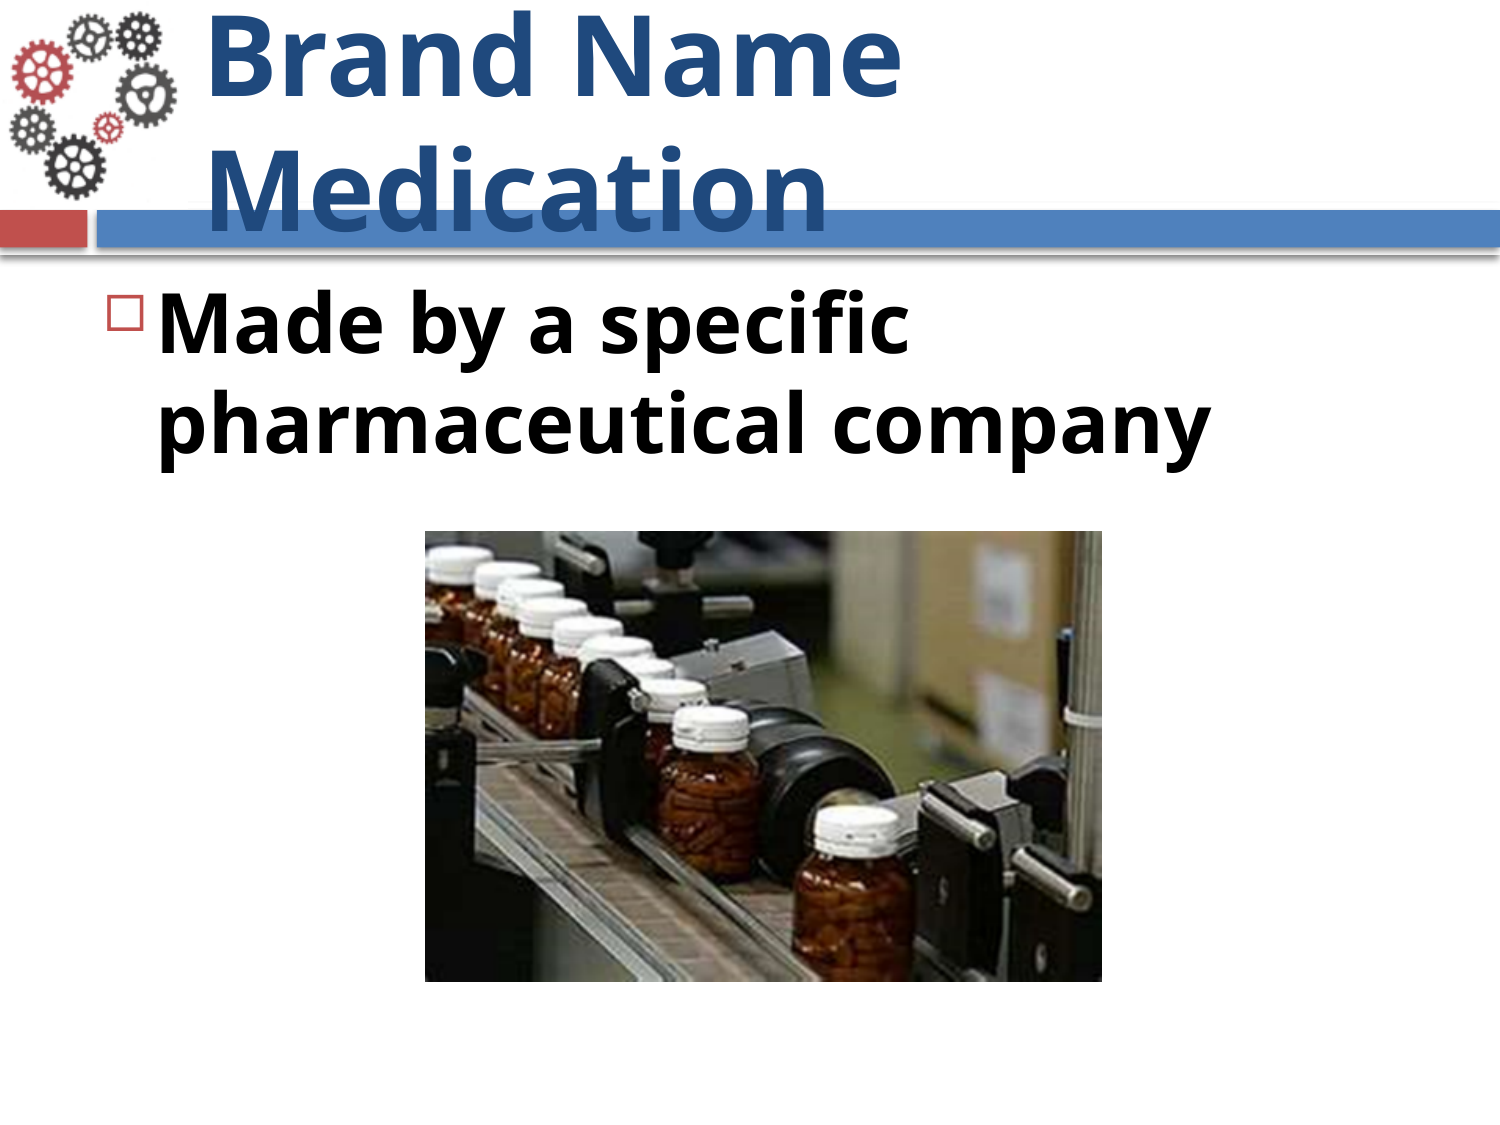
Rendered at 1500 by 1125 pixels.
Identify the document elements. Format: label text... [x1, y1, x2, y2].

title Brand Name Medication [193, 37, 1438, 200]
list Made by a specific pharmaceutical company [88, 262, 1426, 1000]
picture [424, 530, 1102, 982]
picture [0, 0, 188, 209]
